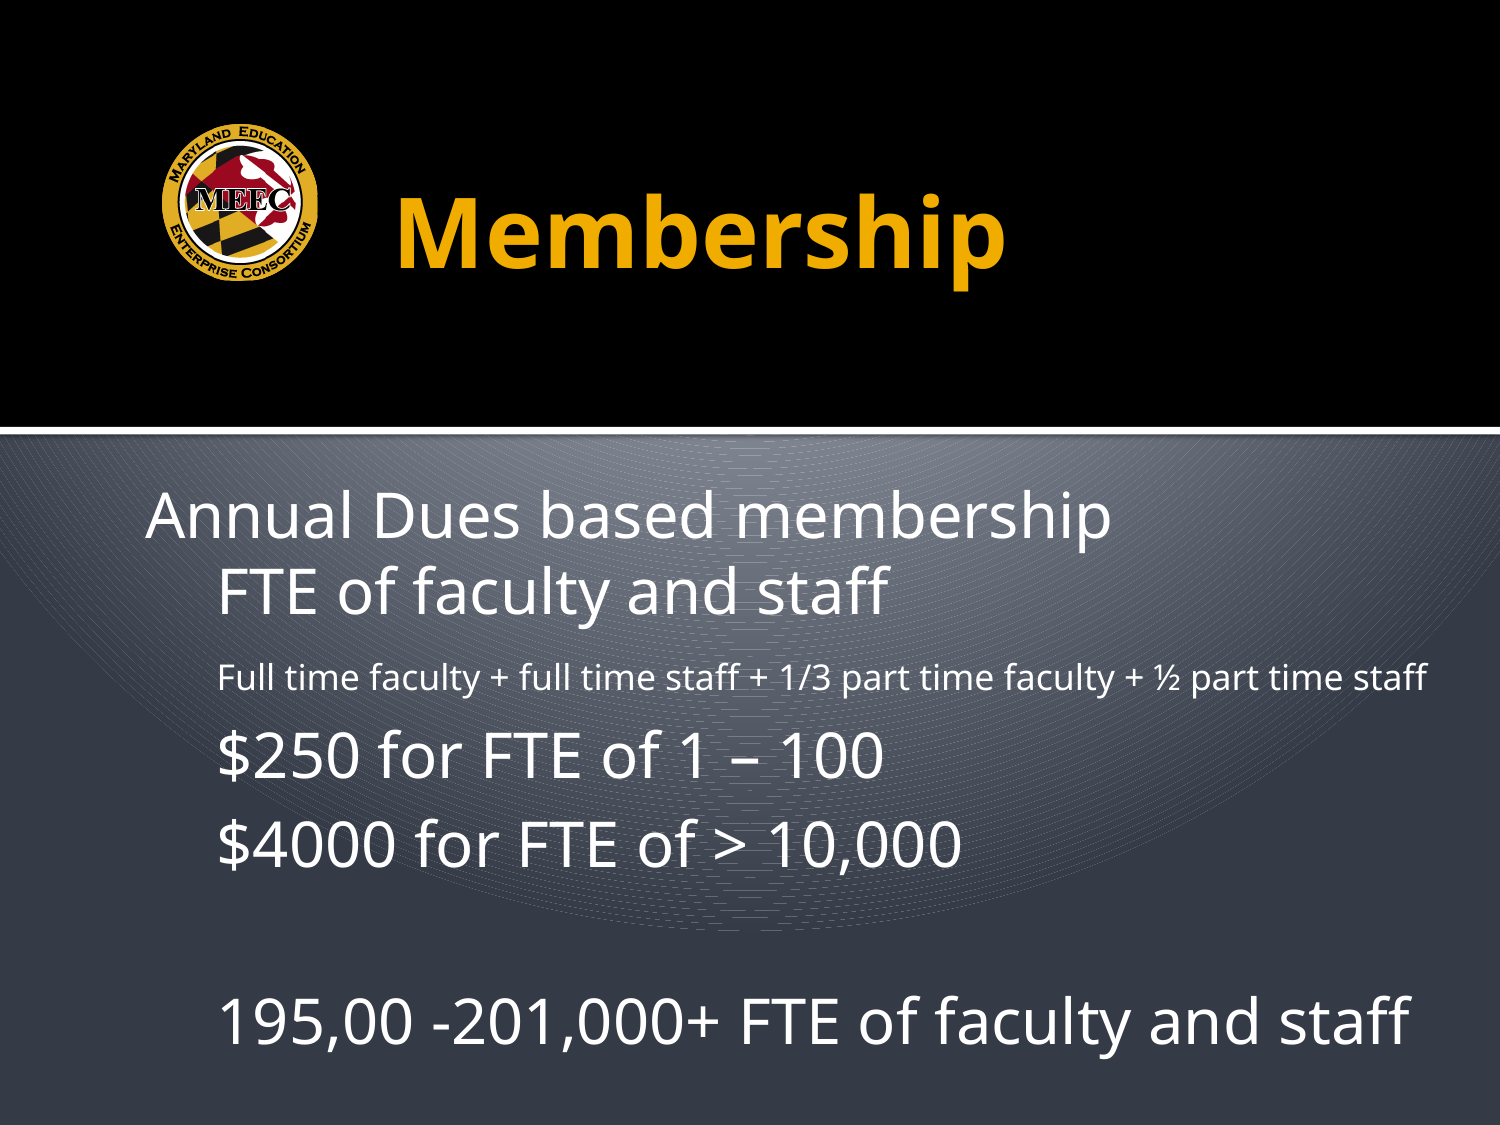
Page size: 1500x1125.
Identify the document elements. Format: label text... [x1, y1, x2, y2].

title Membership [123, 19, 1438, 288]
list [162, 124, 318, 281]
list Annual Dues based membership FTE of faculty and staff Full time faculty + full time staff + 1/3 part time faculty + ½ part time staff $250 for FTE of 1 – 100 $4000 for FTE of > 10,000 195,00 -201,000+ FTE of faculty and staff [121, 474, 1438, 1100]
